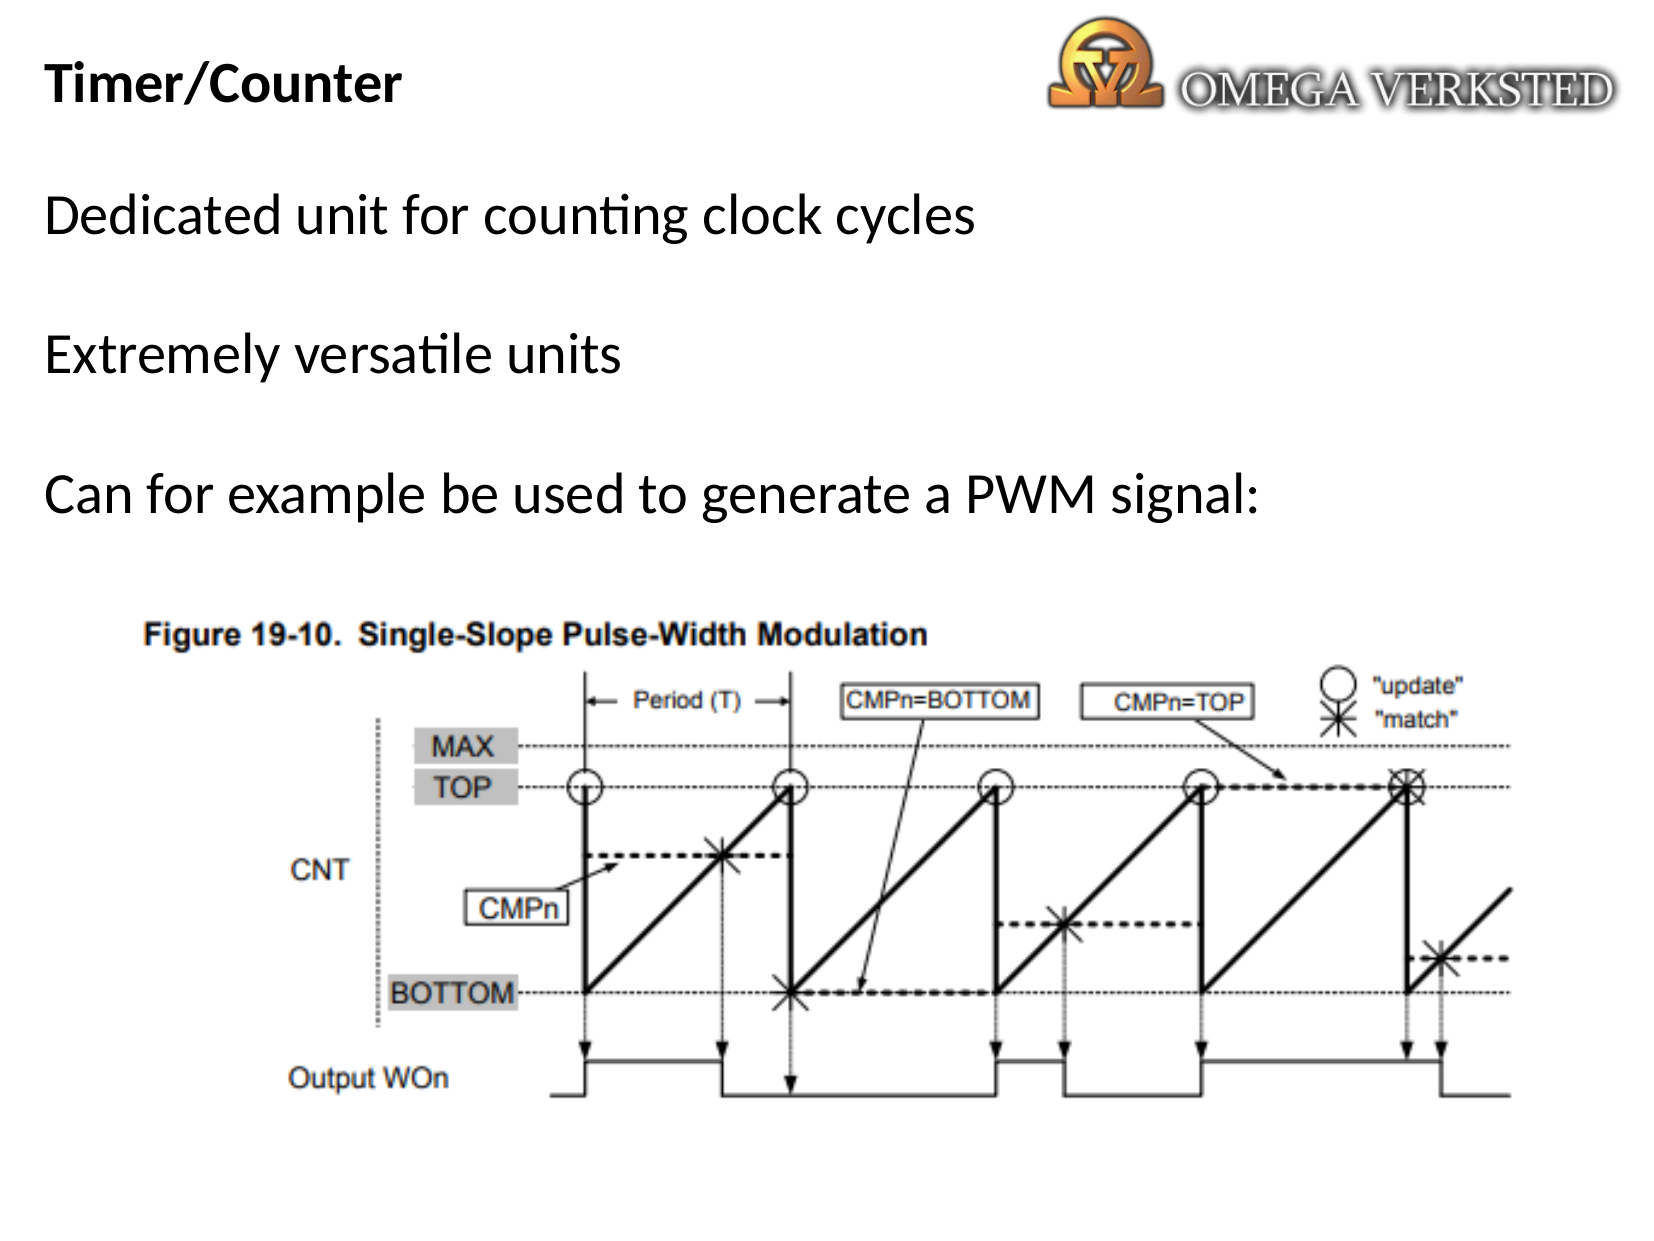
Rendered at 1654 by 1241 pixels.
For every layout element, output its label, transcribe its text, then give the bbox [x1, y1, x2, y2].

picture [1045, 14, 1624, 118]
text_box Dedicated unit for counting clock cycles Extremely versatile units Can for example be used to generate a PWM signal: [29, 168, 1624, 484]
text_box Timer/Counter [29, 36, 1004, 118]
picture [118, 605, 1536, 1108]
